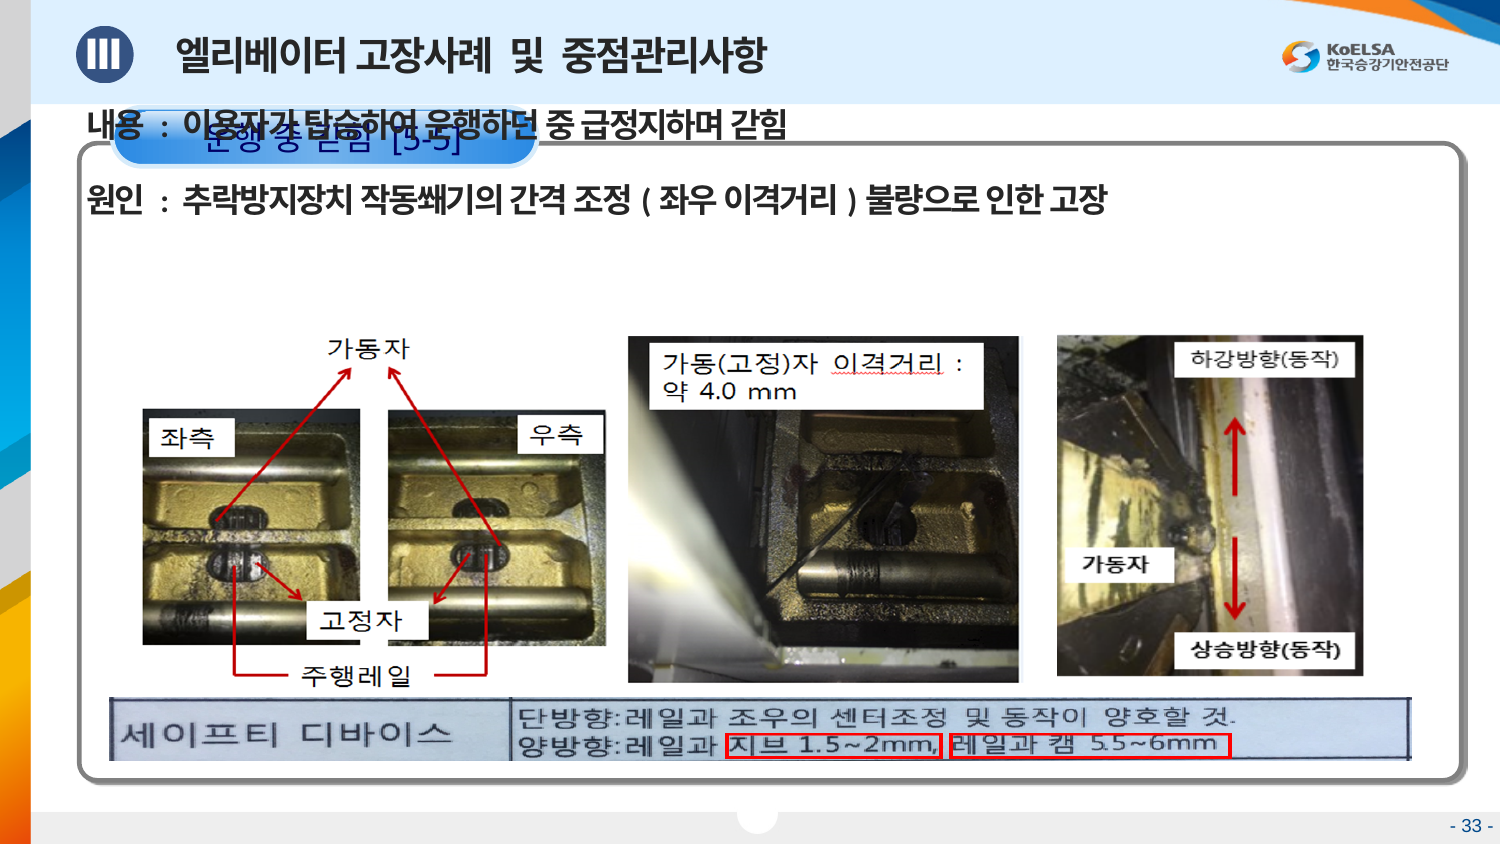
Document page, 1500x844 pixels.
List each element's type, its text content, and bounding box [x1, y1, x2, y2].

picture [0, 0, 1500, 844]
text_box [79, 143, 1462, 781]
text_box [76, 23, 808, 87]
list 내용 : 이용자가 탑승하여 운행하던 중 급정지하며 갇힘 원인 : 추락방지장치 작동쐐기의 간격 조정(좌우 이격거리)불량으로 인한 고장 [71, 188, 1449, 327]
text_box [111, 107, 538, 167]
